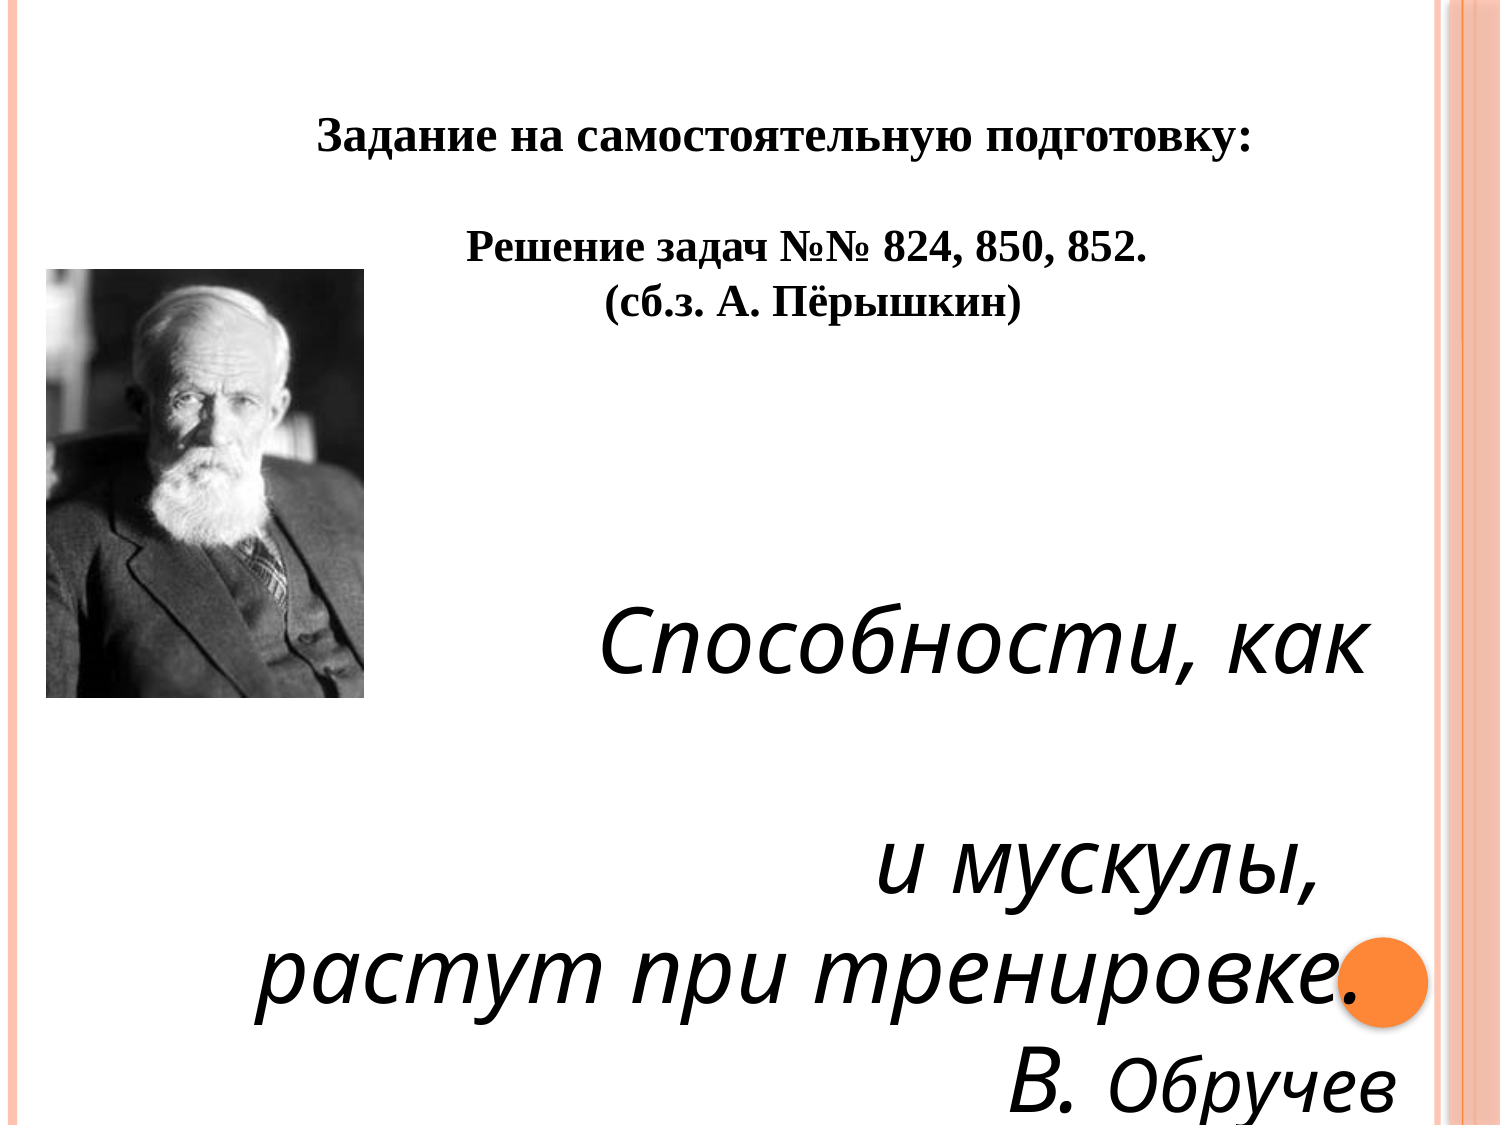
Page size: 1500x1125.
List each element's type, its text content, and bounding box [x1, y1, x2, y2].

text_box Способности, как и мускулы, растут при тренировке. В. Обручев [242, 574, 1465, 1125]
text_box Задание на самостоятельную подготовку: Решение задач №№ 824, 850, 852. (сб.з. А. Пёрышкин) [164, 93, 1465, 334]
picture [46, 268, 364, 699]
